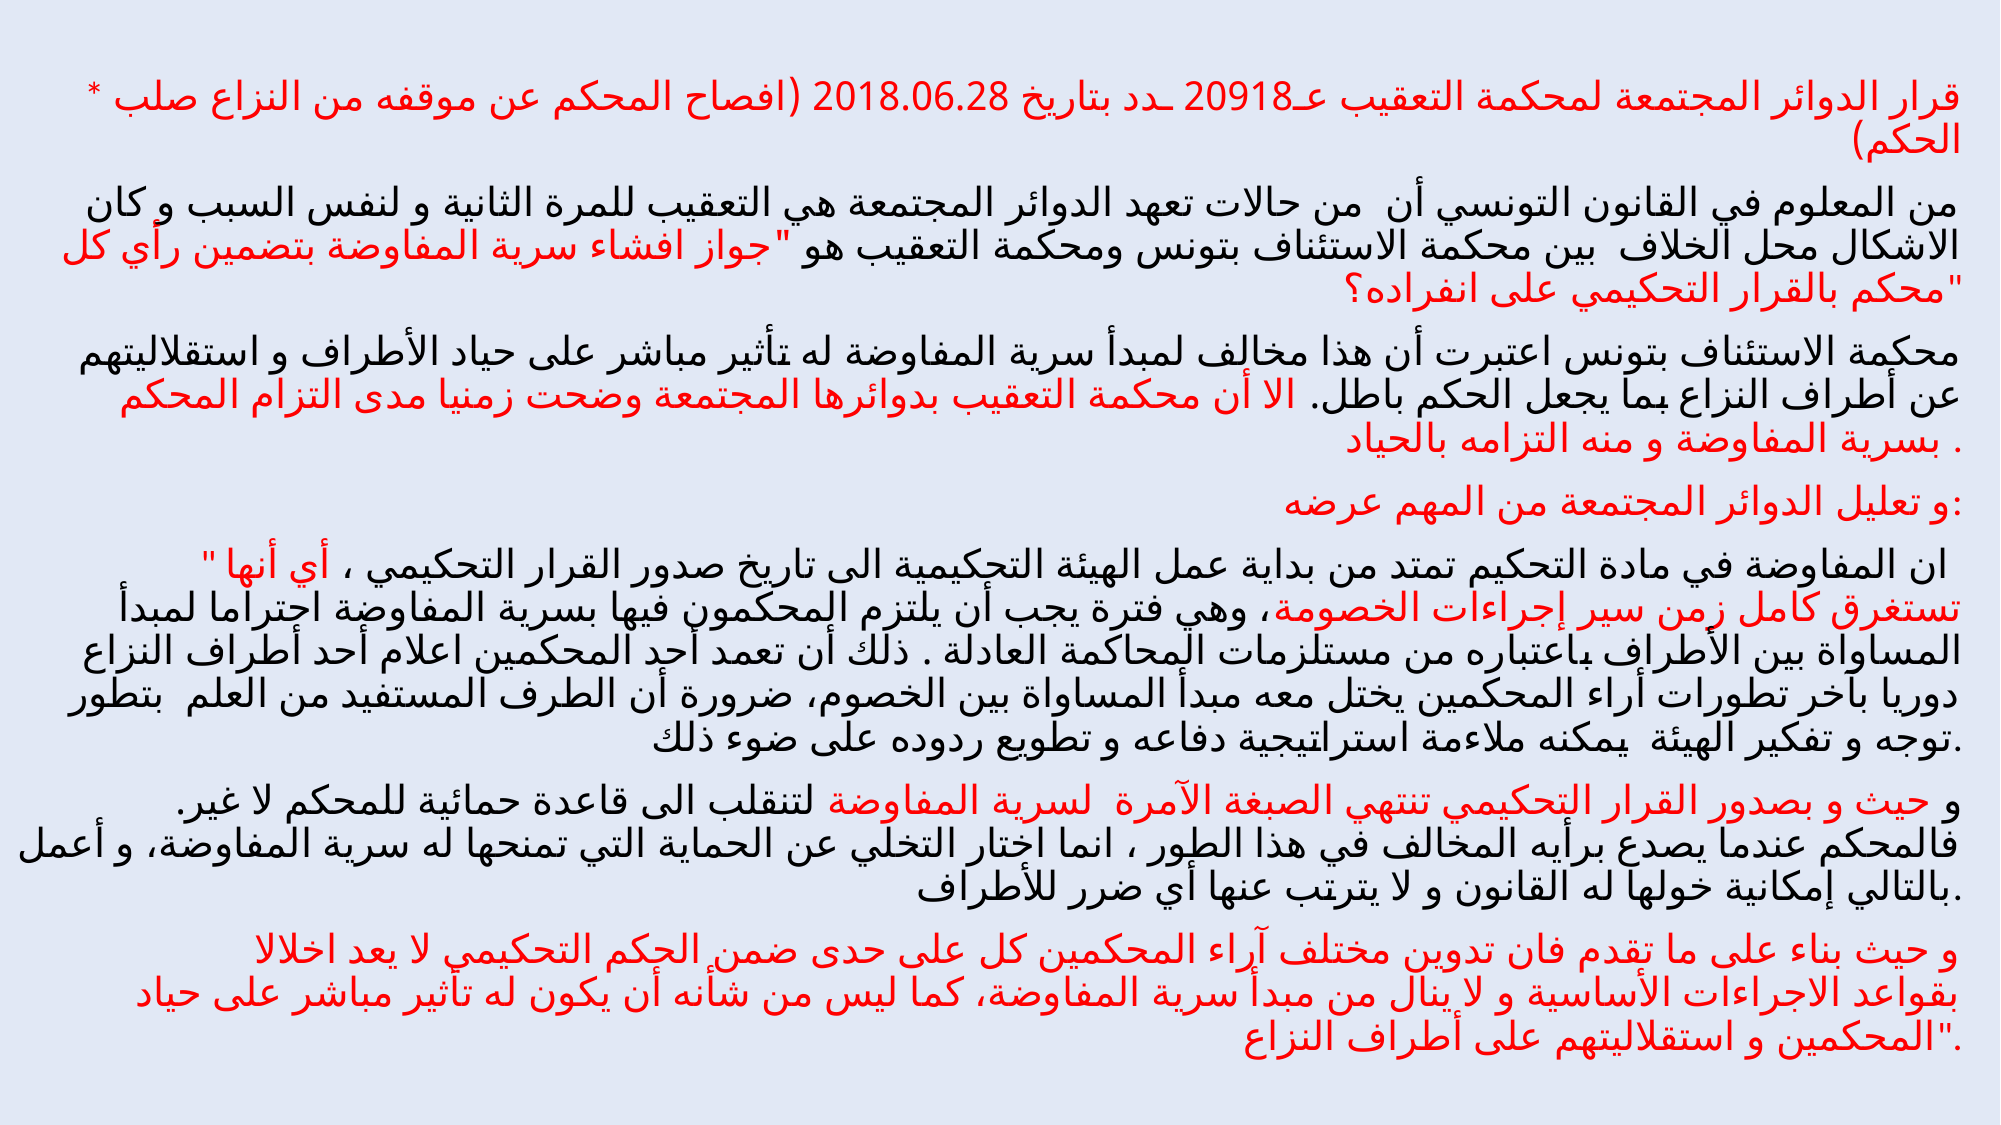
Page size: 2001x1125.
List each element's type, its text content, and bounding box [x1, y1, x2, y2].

list * قرار الدوائر المجتمعة لمحكمة التعقيب عـ20918 ـدد بتاريخ 2018.06.28 (افصاح المحكم عن موقفه من النزاع صلب الحكم) من المعلوم في القانون التونسي أن من حالات تعهد الدوائر المجتمعة هي التعقيب للمرة الثانية و لنفس السبب و كان الاشكال محل الخلاف بين محكمة الاستئناف بتونس ومحكمة التعقيب هو "جواز افشاء سرية المفاوضة بتضمين رأي كل محكم بالقرار التحكيمي على انفراده؟" محكمة الاستئناف بتونس اعتبرت أن هذا مخالف لمبدأ سرية المفاوضة له تأثير مباشر على حياد الأطراف و استقلاليتهم عن أطراف النزاع بما يجعل الحكم باطل. الا أن محكمة التعقيب بدوائرها المجتمعة وضحت زمنيا مدى التزام المحكم بسرية المفاوضة و منه التزامه بالحياد . و تعليل الدوائر المجتمعة من المهم عرضه: " ان المفاوضة في مادة التحكيم تمتد من بداية عمل الهيئة التحكيمية الى تاريخ صدور القرار التحكيمي ، أي أنها تستغرق كامل زمن سير إجراءات الخصومة، وهي فترة يجب أن يلتزم المحكمون فيها بسرية المفاوضة احتراما لمبدأ المساواة بين الأطراف باعتباره من مستلزمات المحاكمة العادلة . ذلك أن تعمد أحد المحكمين اعلام أحد أطراف النزاع دوريا بآخر تطورات أراء المحكمين يختل معه مبدأ المساواة بين الخصوم، ضرورة أن الطرف المستفيد من العلم بتطور توجه و تفكير الهيئة يمكنه ملاءمة استراتيجية دفاعه و تطويع ردوده على ضوء ذلك. و حيث و بصدور القرار التحكيمي تنتهي الصبغة الآمرة لسرية المفاوضة لتنقلب الى قاعدة حمائية للمحكم لا غير. فالمحكم عندما يصدع برأيه المخالف في هذا الطور ، انما اختار التخلي عن الحماية التي تمنحها له سرية المفاوضة، و أعمل بالتالي إمكانية خولها له القانون و لا يترتب عنها أي ضرر للأطراف. و حيث بناء على ما تقدم فان تدوين مختلف آراء المحكمين كل على حدى ضمن الحكم التحكيمي لا يعد اخلالا بقواعد الاجراءات الأساسية و لا ينال من مبدأ سرية المفاوضة، كما ليس من شأنه أن يكون له تأثير مباشر على حياد المحكمين و استقلاليتهم على أطراف النزاع". [0, 0, 1978, 1072]
